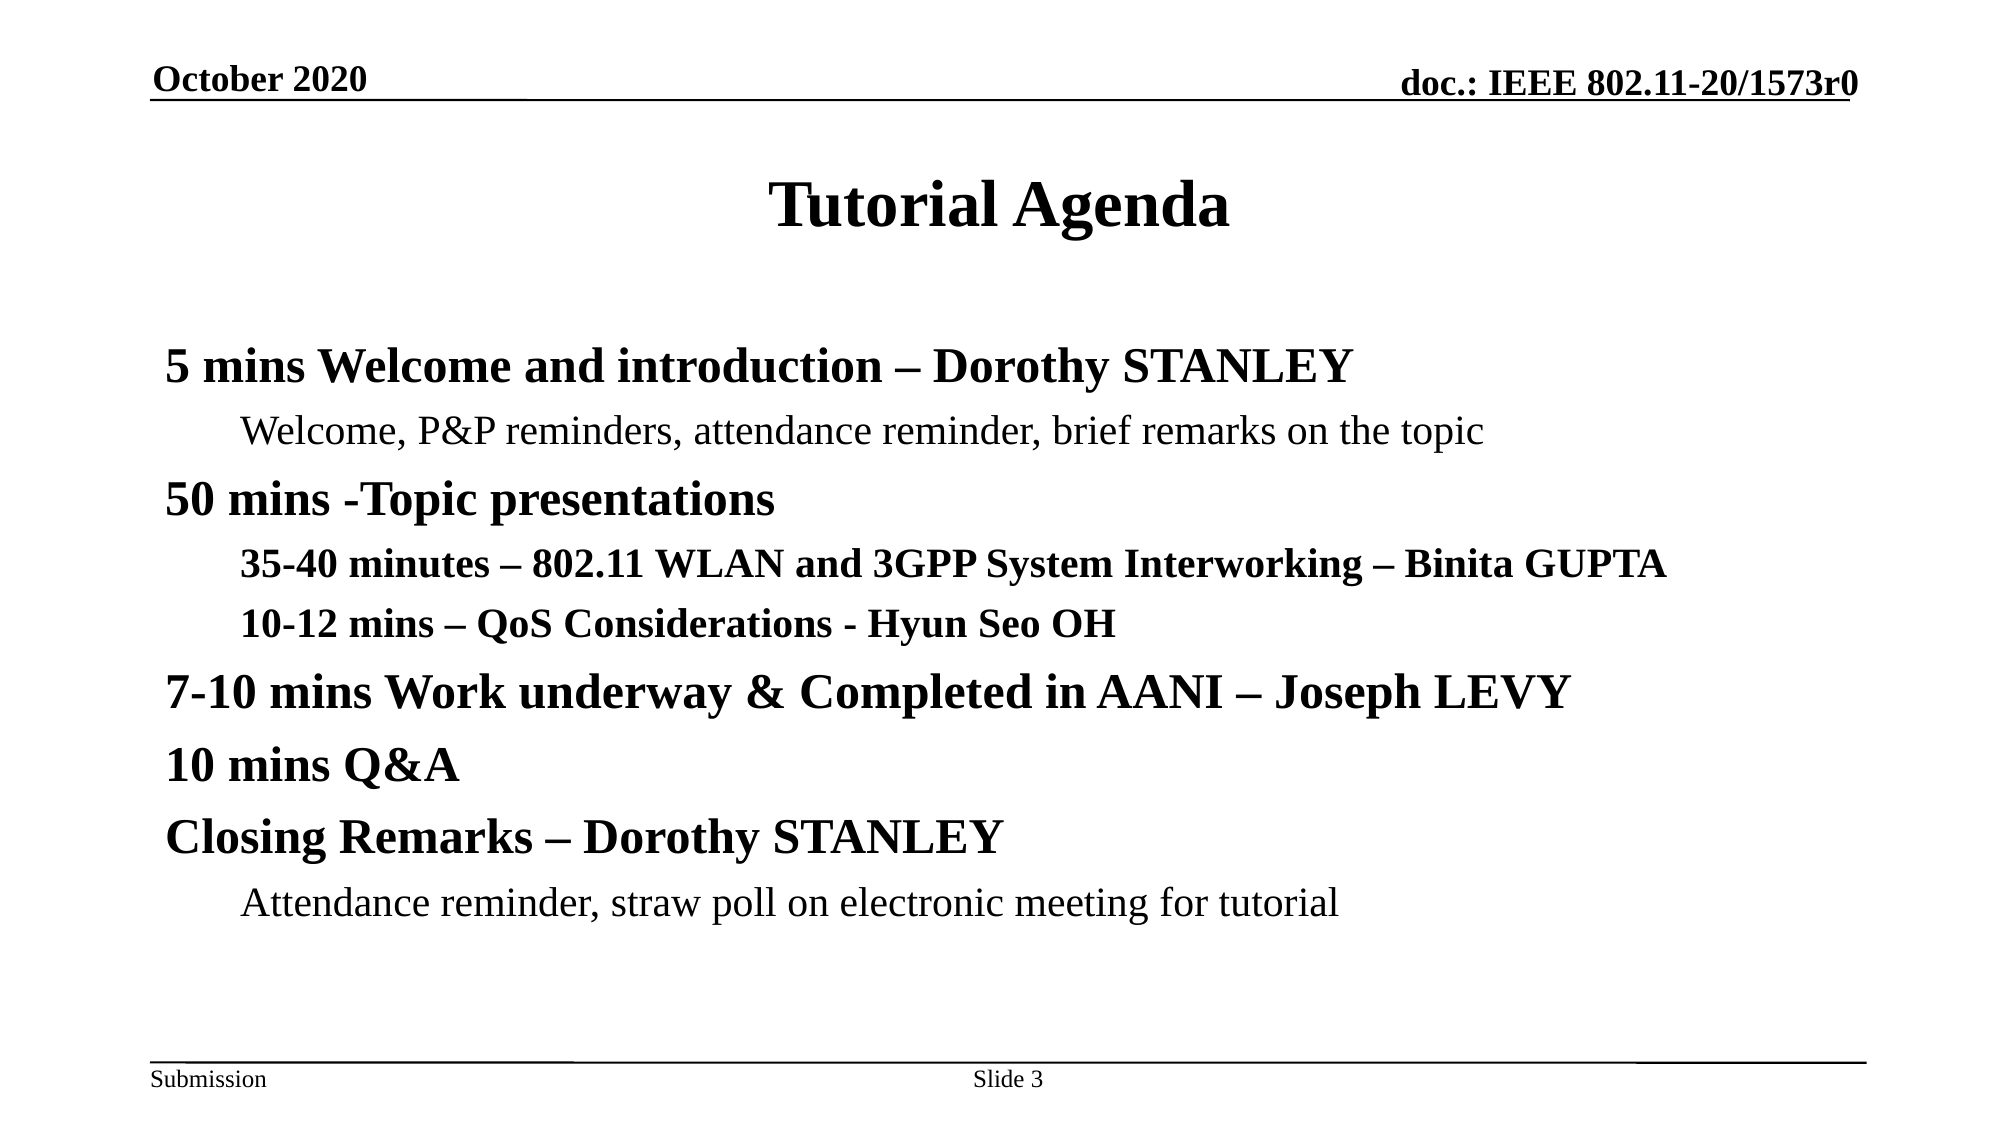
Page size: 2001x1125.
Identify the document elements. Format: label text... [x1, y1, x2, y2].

title Tutorial Agenda [149, 112, 1850, 288]
slide_number Slide 3 [950, 1061, 1067, 1123]
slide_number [152, 54, 563, 100]
list 5 mins Welcome and introduction – Dorothy STANLEY Welcome, P&P reminders, attendance reminder, brief remarks on the topic 50 mins -Topic presentations 35-40 minutes – 802.11 WLAN and 3GPP System Interworking – Binita GUPTA 10-12 mins – QoS Considerations - Hyun Seo OH 7-10 mins Work underway & Completed in AANI – Joseph LEVY 10 mins Q&A Closing Remarks – Dorothy STANLEY Attendance reminder, straw poll on electronic meeting for tutorial [149, 324, 1850, 1000]
